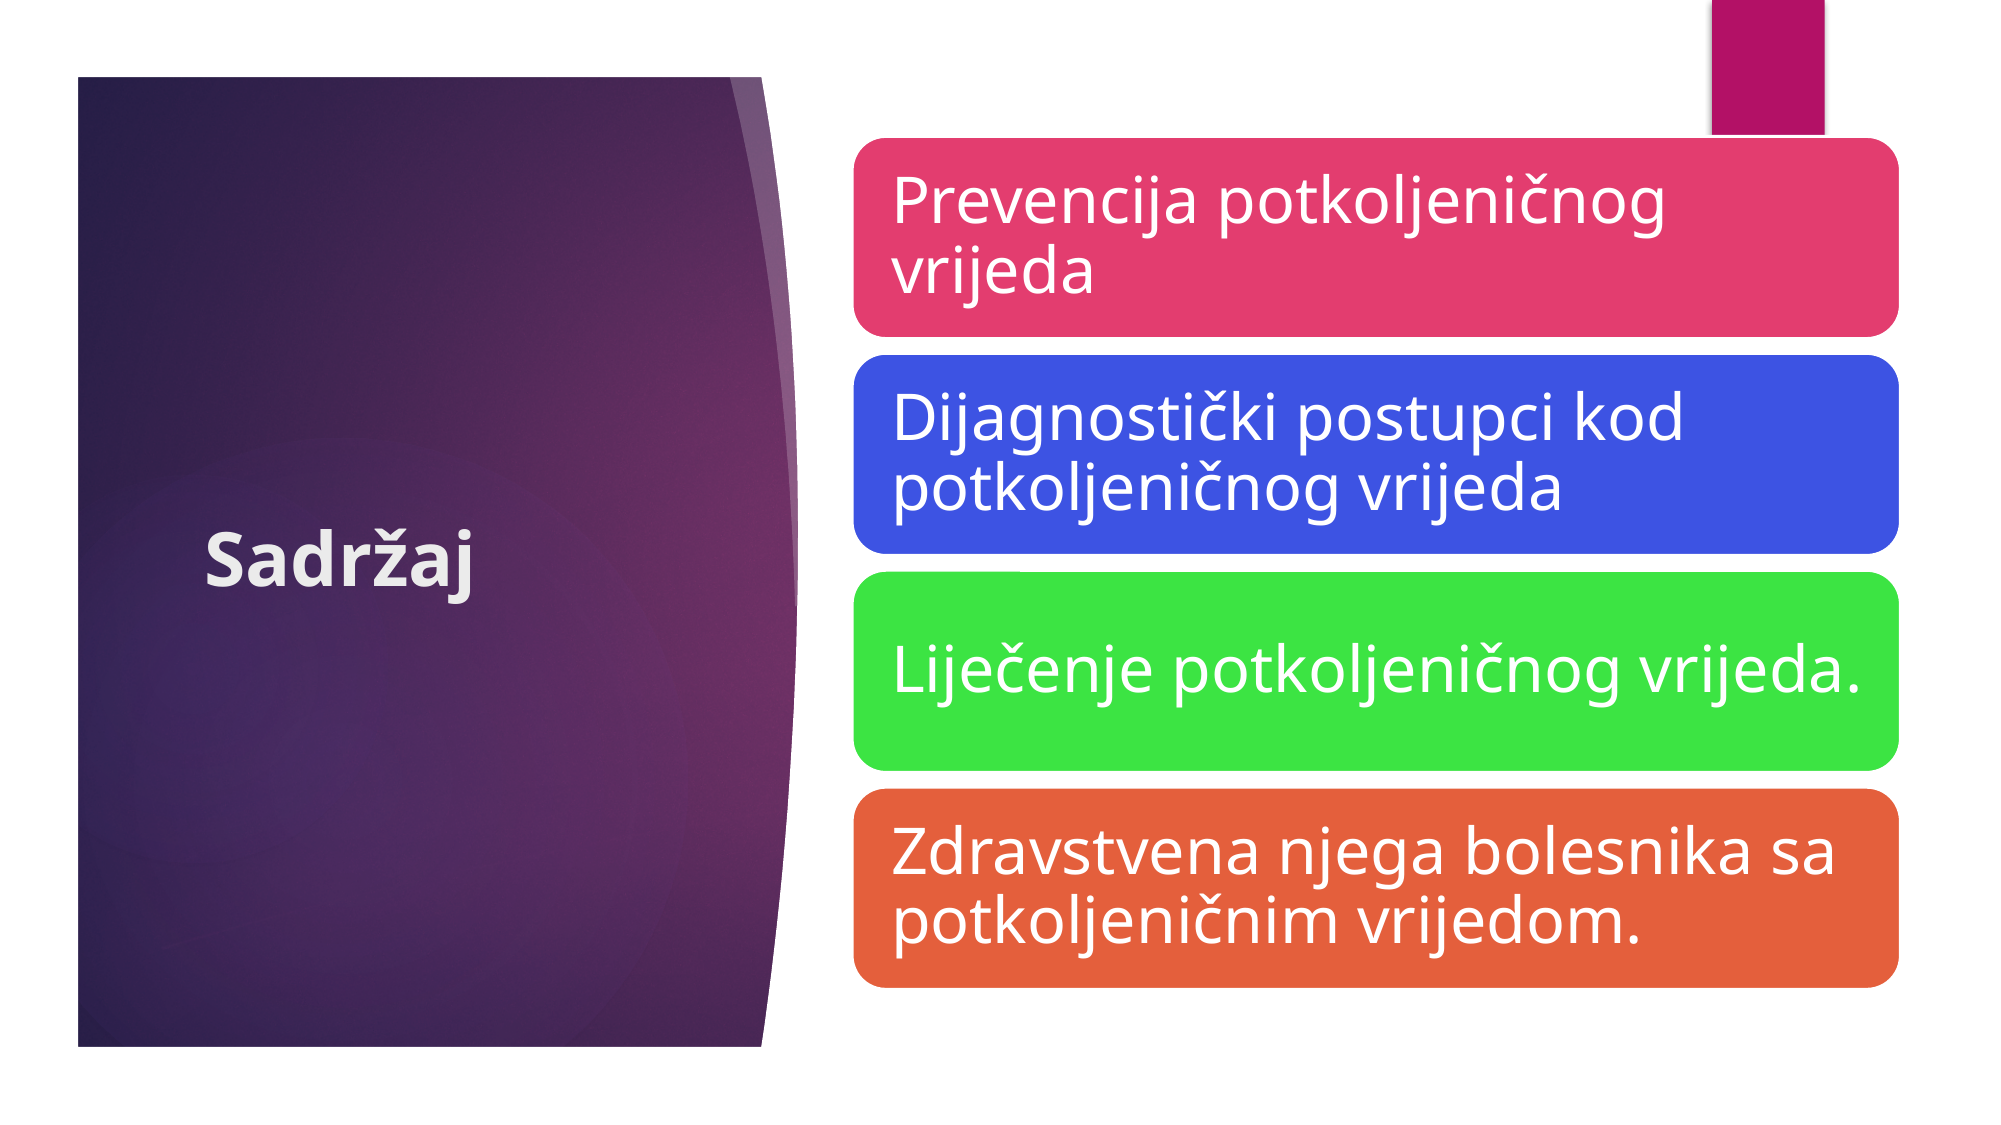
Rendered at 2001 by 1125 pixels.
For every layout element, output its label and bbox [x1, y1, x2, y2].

text_box [0, 0, 2000, 1125]
list [851, 132, 1901, 994]
